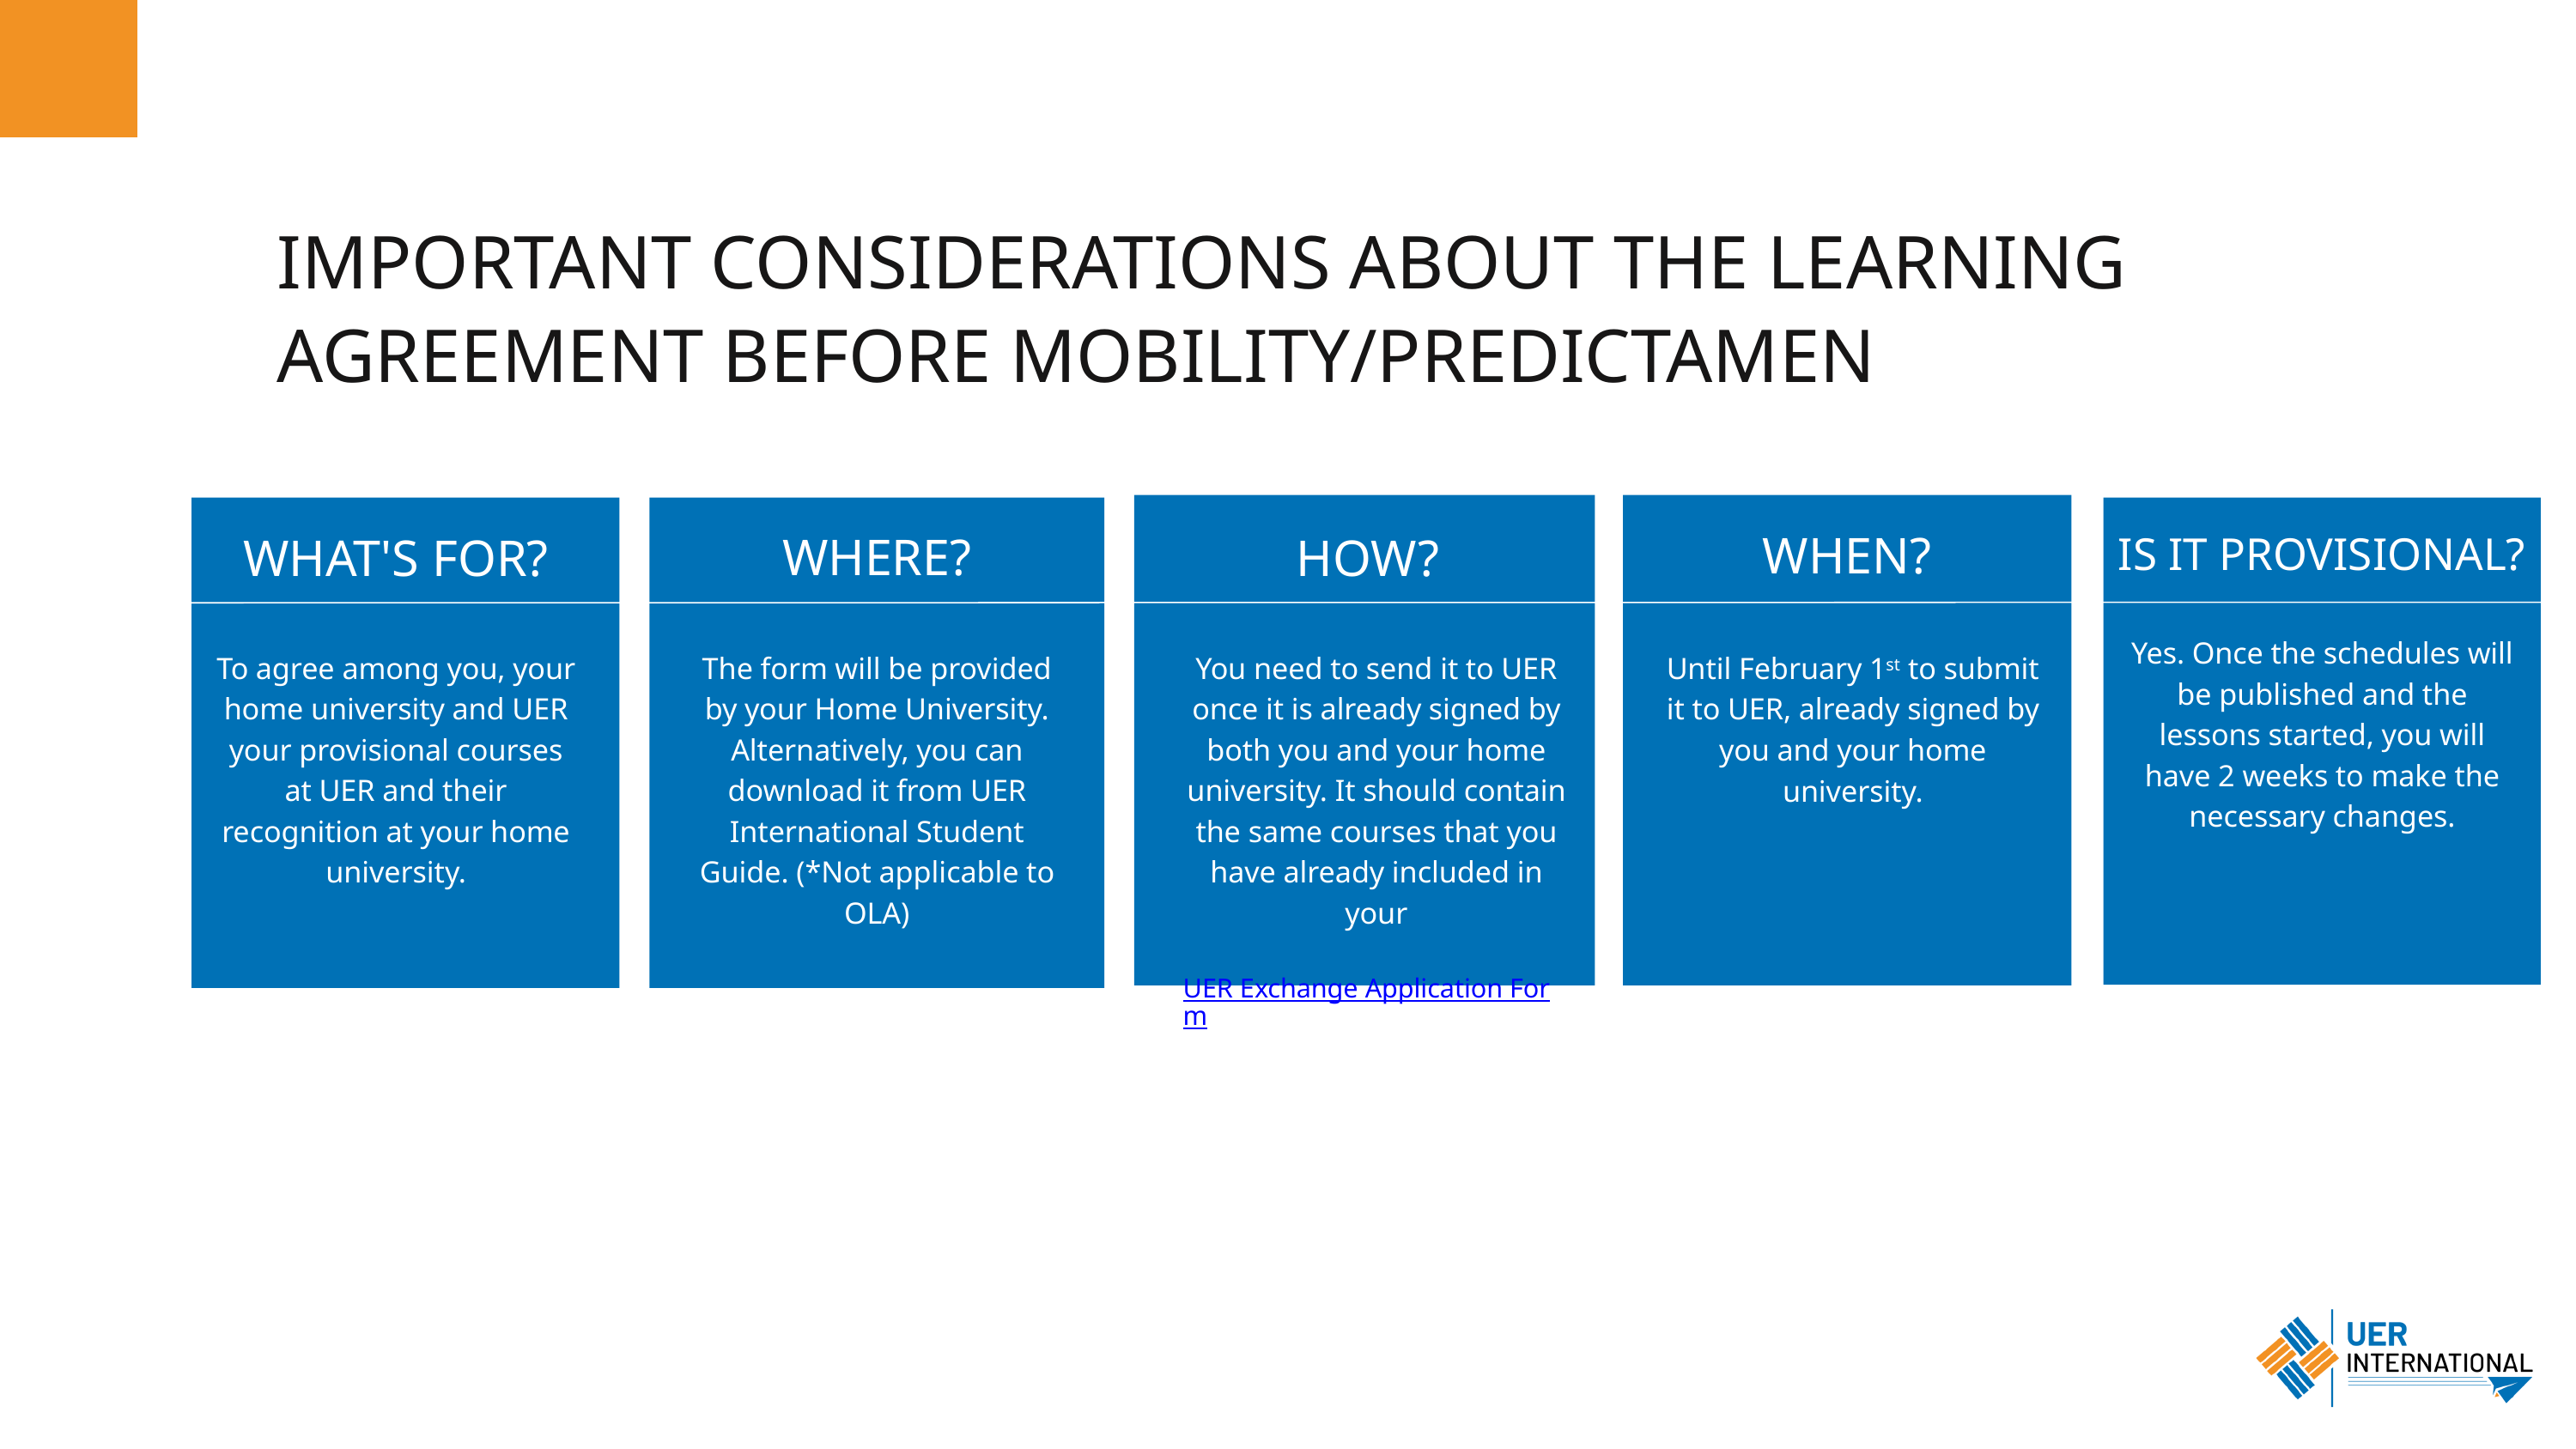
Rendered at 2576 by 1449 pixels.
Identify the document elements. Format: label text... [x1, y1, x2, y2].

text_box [1622, 494, 2072, 986]
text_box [0, 0, 138, 138]
text_box [2245, 1303, 2535, 1410]
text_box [1133, 494, 1595, 986]
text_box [191, 497, 620, 989]
text_box IMPORTANT CONSIDERATIONS ABOUT THE LEARNING AGREEMENT BEFORE MOBILITY/PREDICTAMEN [276, 209, 2432, 397]
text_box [2103, 497, 2542, 985]
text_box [649, 497, 1105, 989]
text_box You need to send it to UER once it is already signed by both you and your home university. It should contain the same courses that you have already included in your UER Exchange Application Form [1182, 993, 1570, 1008]
